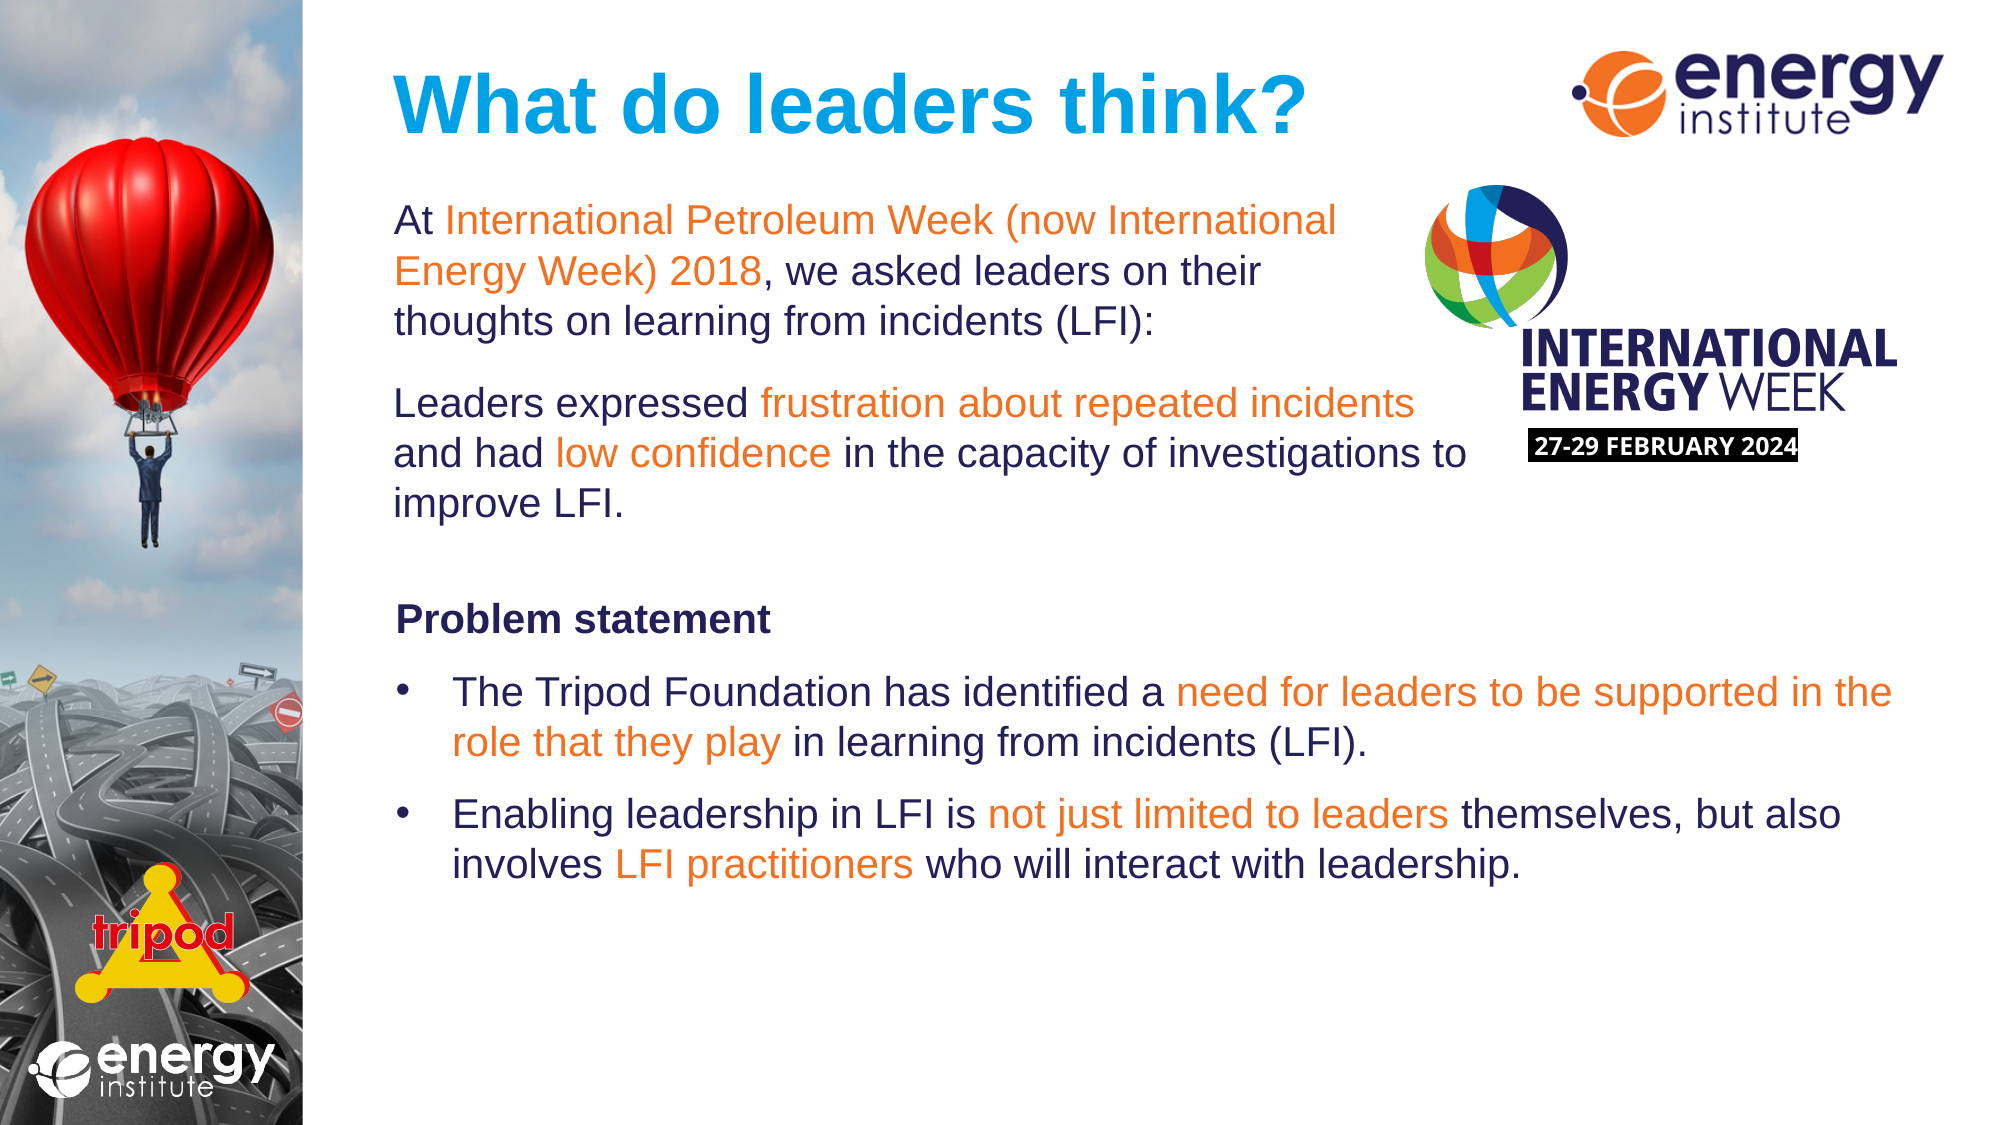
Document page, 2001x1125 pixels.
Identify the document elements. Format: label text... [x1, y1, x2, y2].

text_box Problem statement The Tripod Foundation has identified a need for leaders to be supported in the role that they play in learning from incidents (LFI). Enabling leadership in LFI is not just limited to leaders themselves, but also involves LFI practitioners who will interact with leadership. [380, 584, 1925, 942]
list What do leaders think? [379, 42, 1536, 138]
list Leaders expressed frustration about repeated incidents and had low confidence in the capacity of investigations to improve LFI. [378, 368, 1485, 496]
picture [1572, 51, 1944, 137]
text_box At International Petroleum Week (now International Energy Week) 2018, we asked leaders on their thoughts on learning from incidents (LFI): [379, 185, 1380, 351]
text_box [1425, 185, 1898, 469]
picture [0, 0, 303, 1125]
